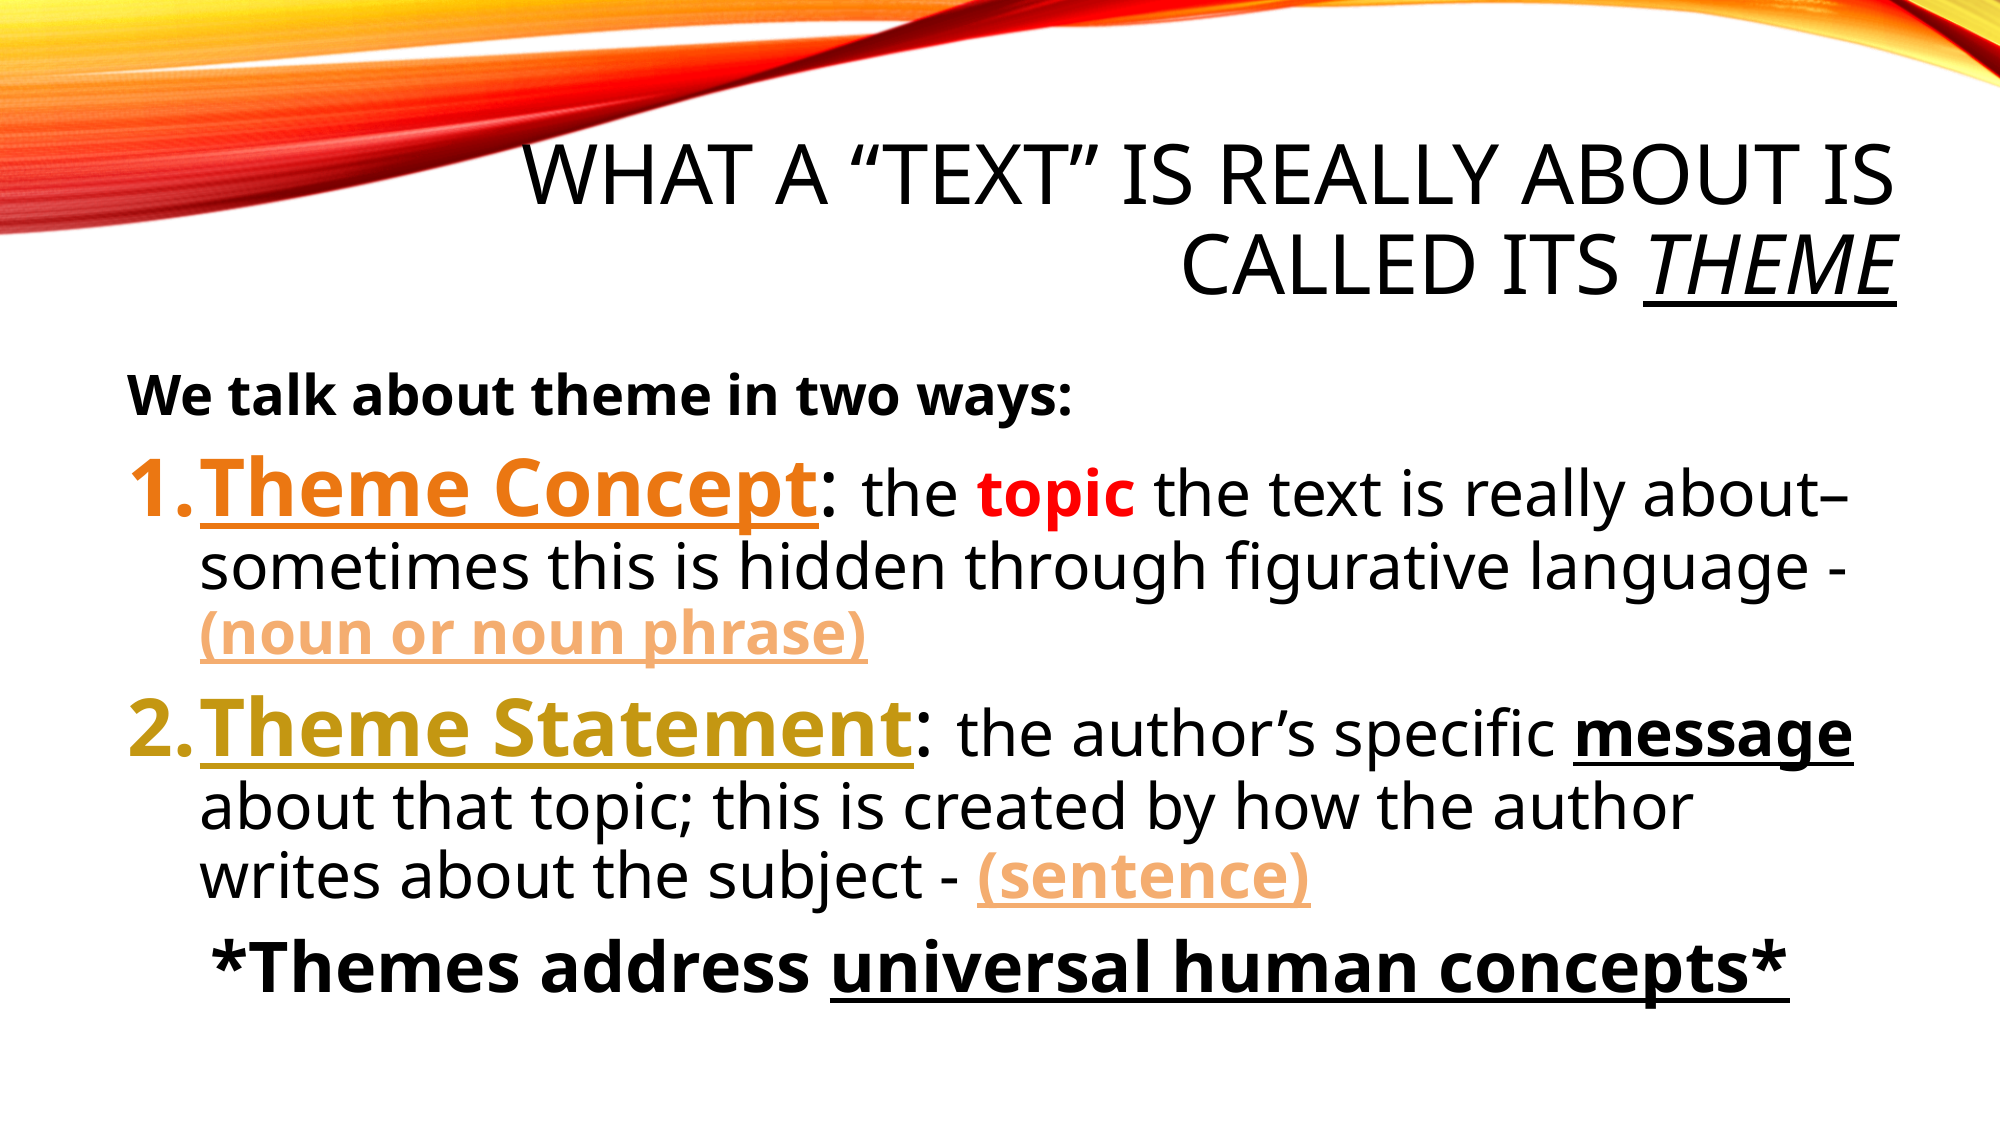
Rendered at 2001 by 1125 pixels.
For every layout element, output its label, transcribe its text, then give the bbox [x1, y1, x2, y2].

picture [0, 0, 2000, 237]
list We talk about theme in two ways: Theme Concept: the topic the text is really about– sometimes this is hidden through figurative language - (noun or noun phrase) Theme Statement: the author’s specific message about that topic; this is created by how the author writes about the subject - (sentence) *Themes address universal human concepts* [112, 360, 1888, 1021]
title What a “text” is really about is called its theme [499, 125, 1912, 338]
